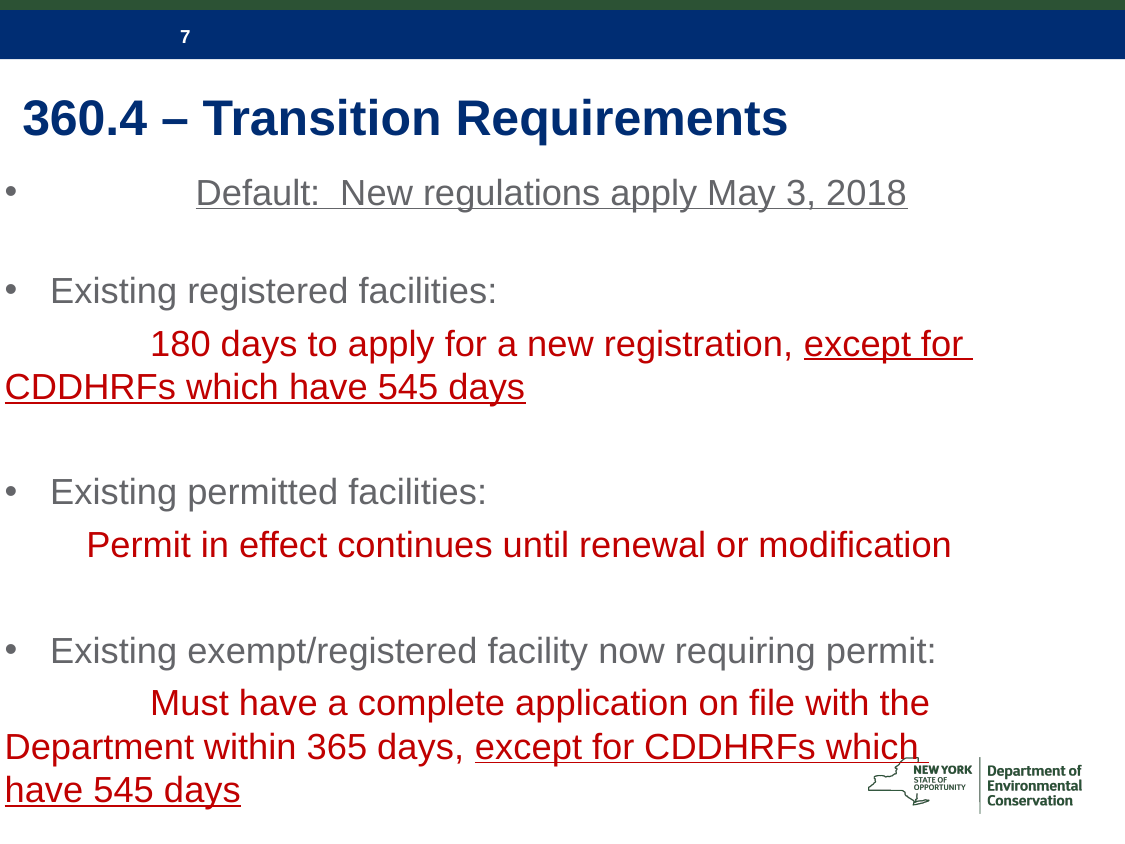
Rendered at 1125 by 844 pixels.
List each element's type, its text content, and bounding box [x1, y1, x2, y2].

list Default: New regulations apply May 3, 2018 Existing registered facilities: 180 days to apply for a new registration, except for CDDHRFs which have 545 days Existing permitted facilities: Permit in effect continues until renewal or modification Existing exempt/registered facility now requiring permit: Must have a complete application on file with the Department within 365 days, except for CDDHRFs which have 545 days [4, 169, 1100, 817]
title 360.4 – Transition Requirements [22, 77, 1082, 161]
